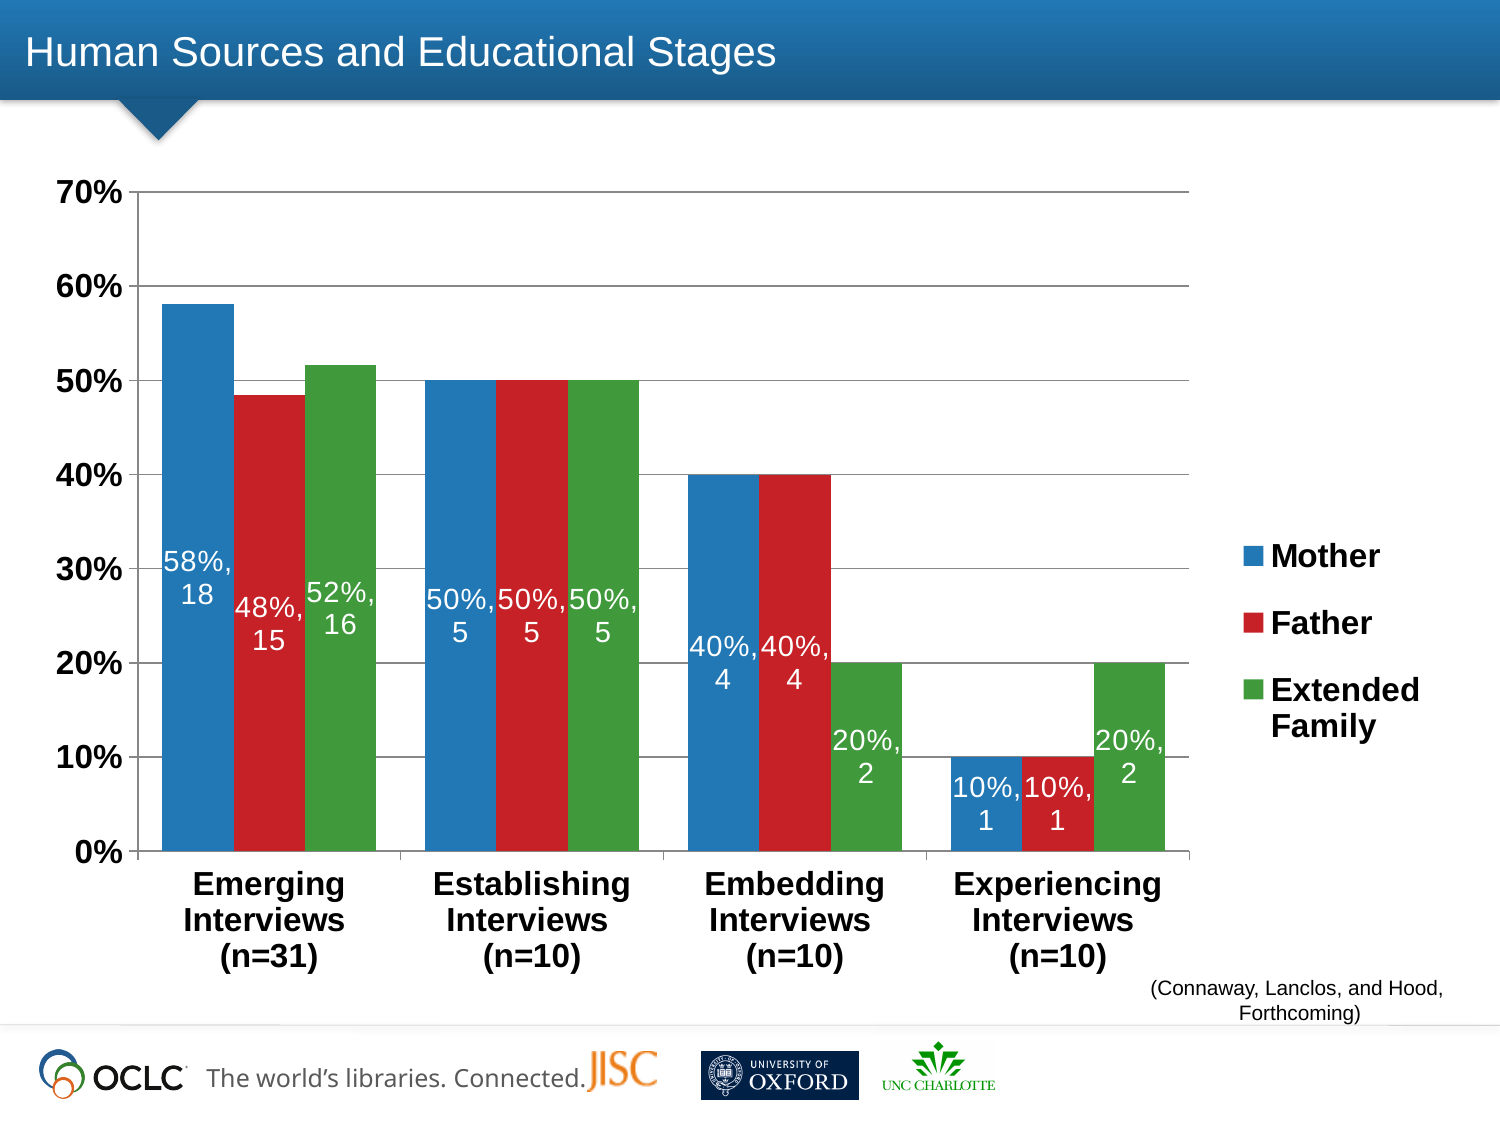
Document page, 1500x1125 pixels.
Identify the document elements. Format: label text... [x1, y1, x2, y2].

title Human Sources and Educational Stages [24, 0, 1425, 100]
picture [39, 1049, 188, 1099]
chart [24, 162, 1476, 1001]
picture [701, 1051, 859, 1100]
picture [587, 1051, 657, 1092]
picture [881, 1040, 997, 1092]
text_box (Connaway, Lanclos, and Hood, Forthcoming) [1100, 967, 1500, 1032]
